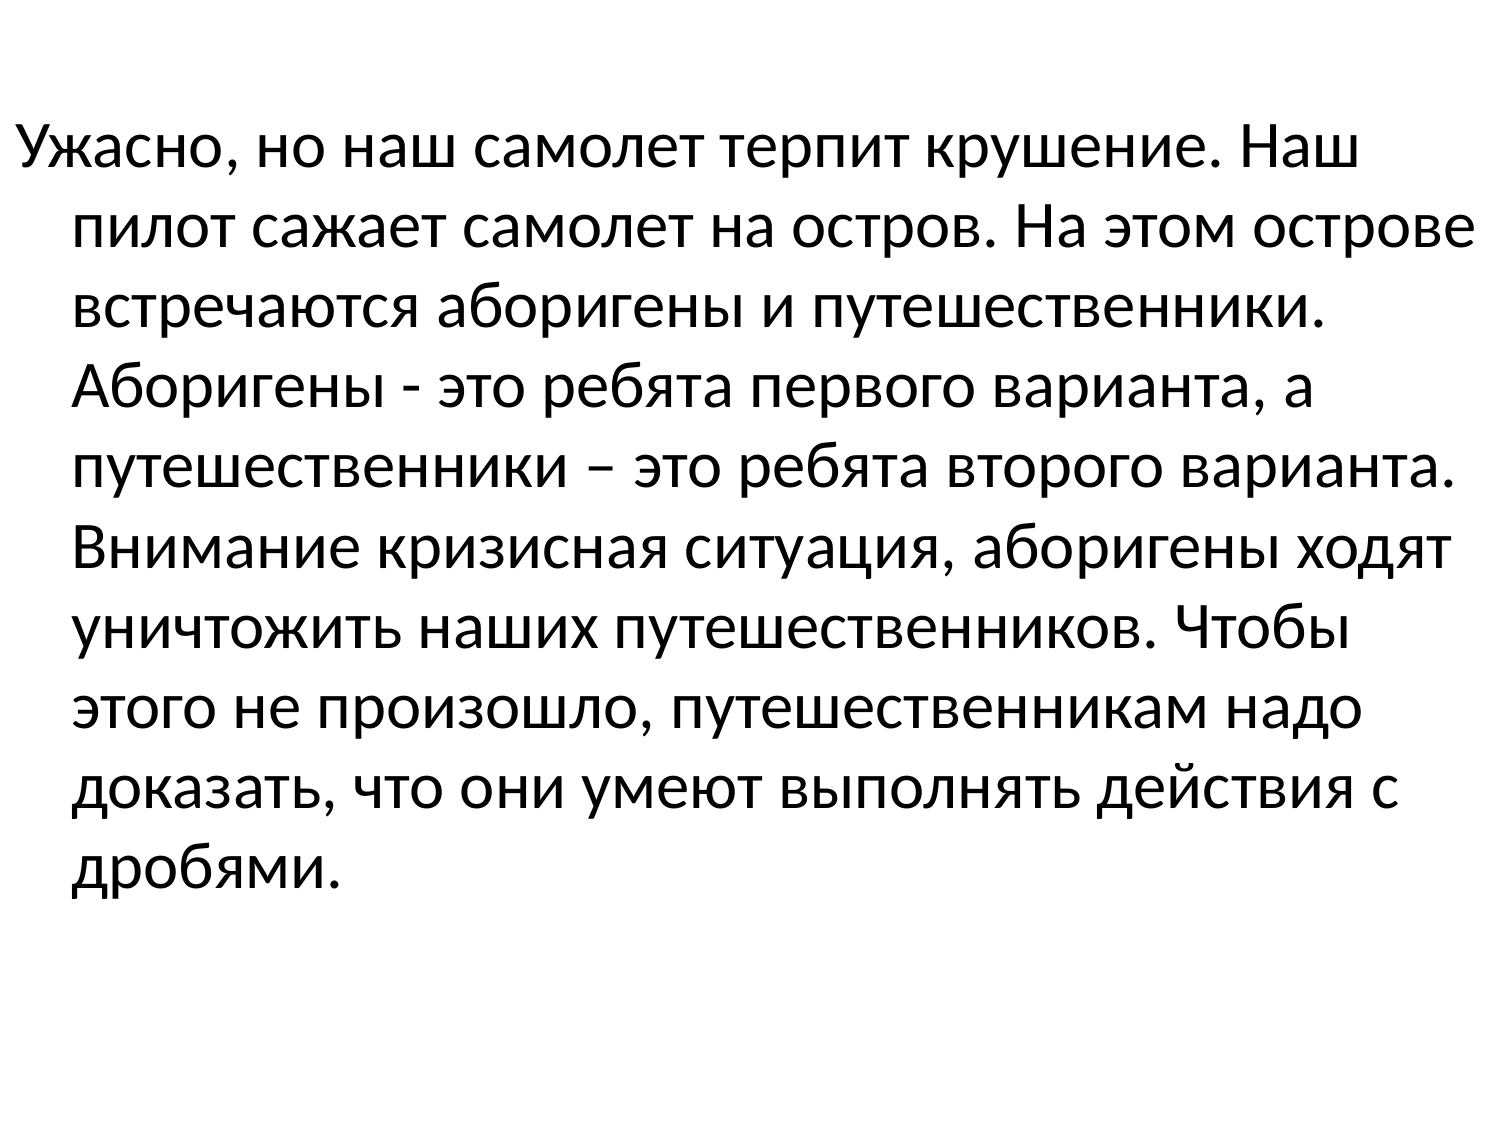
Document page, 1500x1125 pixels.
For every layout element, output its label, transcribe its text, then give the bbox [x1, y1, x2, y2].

list Ужасно, но наш самолет терпит крушение. Наш пилот сажает самолет на остров. На этом острове встречаются аборигены и путешественники. Аборигены - это ребята первого варианта, а путешественники – это ребята второго варианта. Внимание кризисная ситуация, аборигены ходят уничтожить наших путешественников. Чтобы этого не произошло, путешественникам надо доказать, что они умеют выполнять действия с дробями. [0, 0, 1500, 1125]
